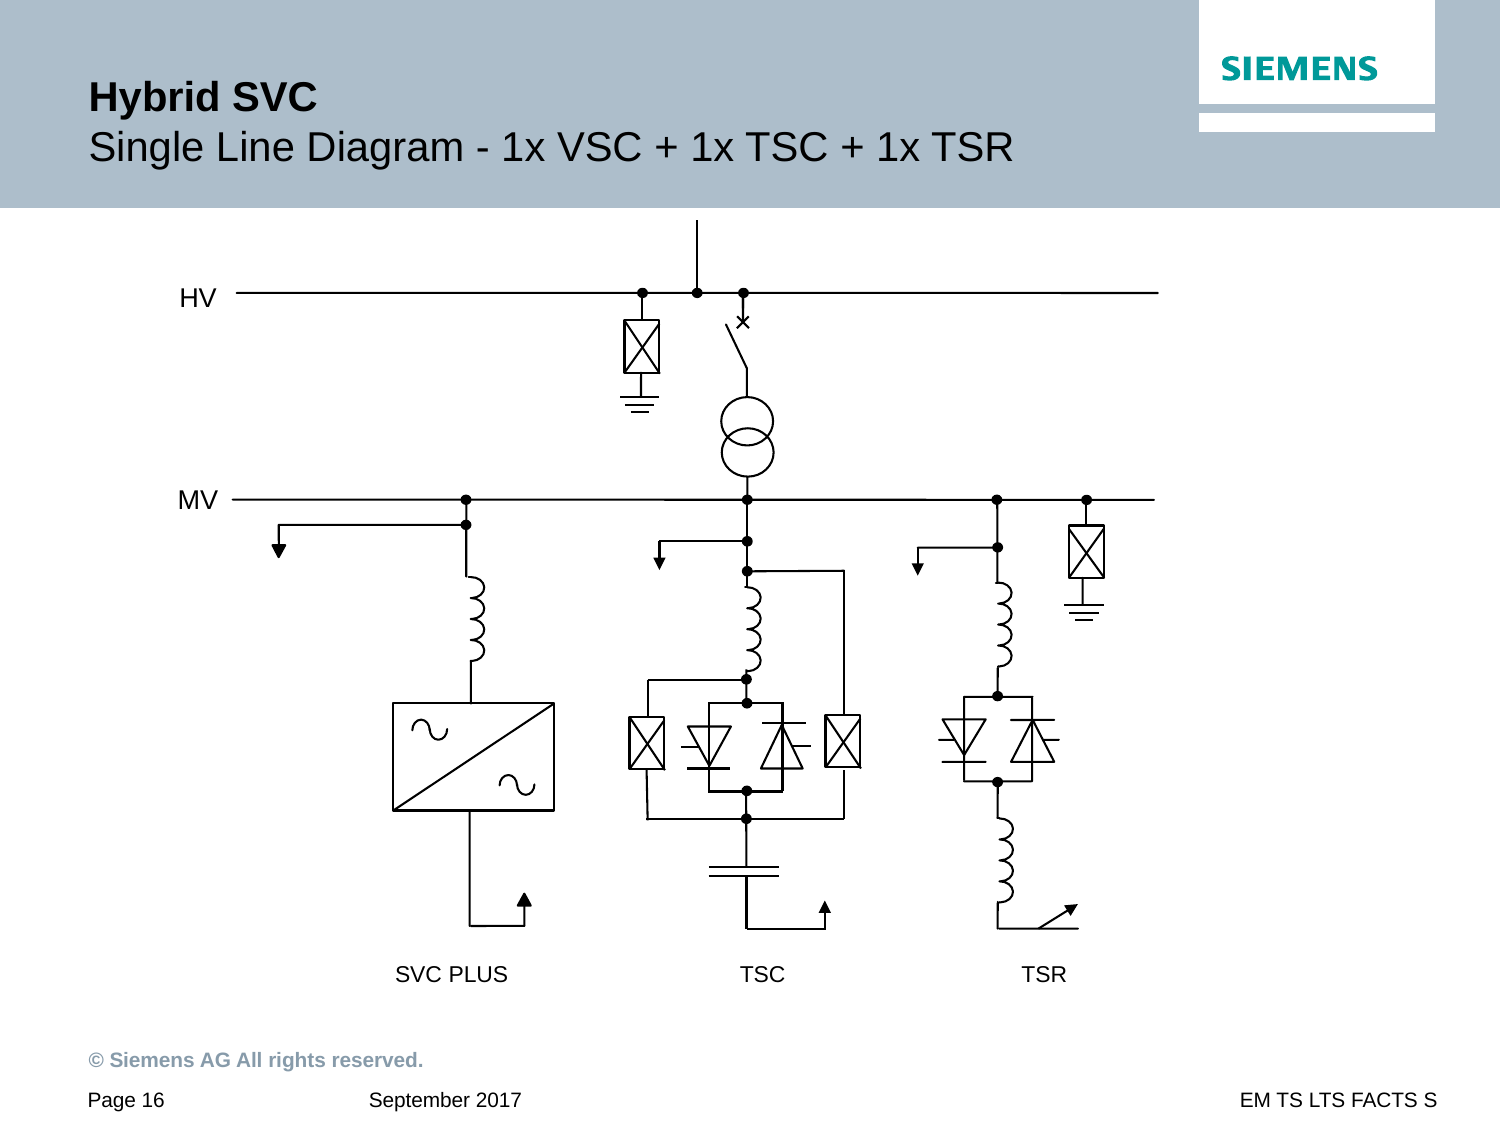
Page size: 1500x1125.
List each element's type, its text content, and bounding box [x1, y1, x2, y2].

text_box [177, 219, 1159, 996]
title Hybrid SVC Single Line Diagram - 1x VSC + 1x TSC + 1x TSR [0, 0, 1500, 208]
